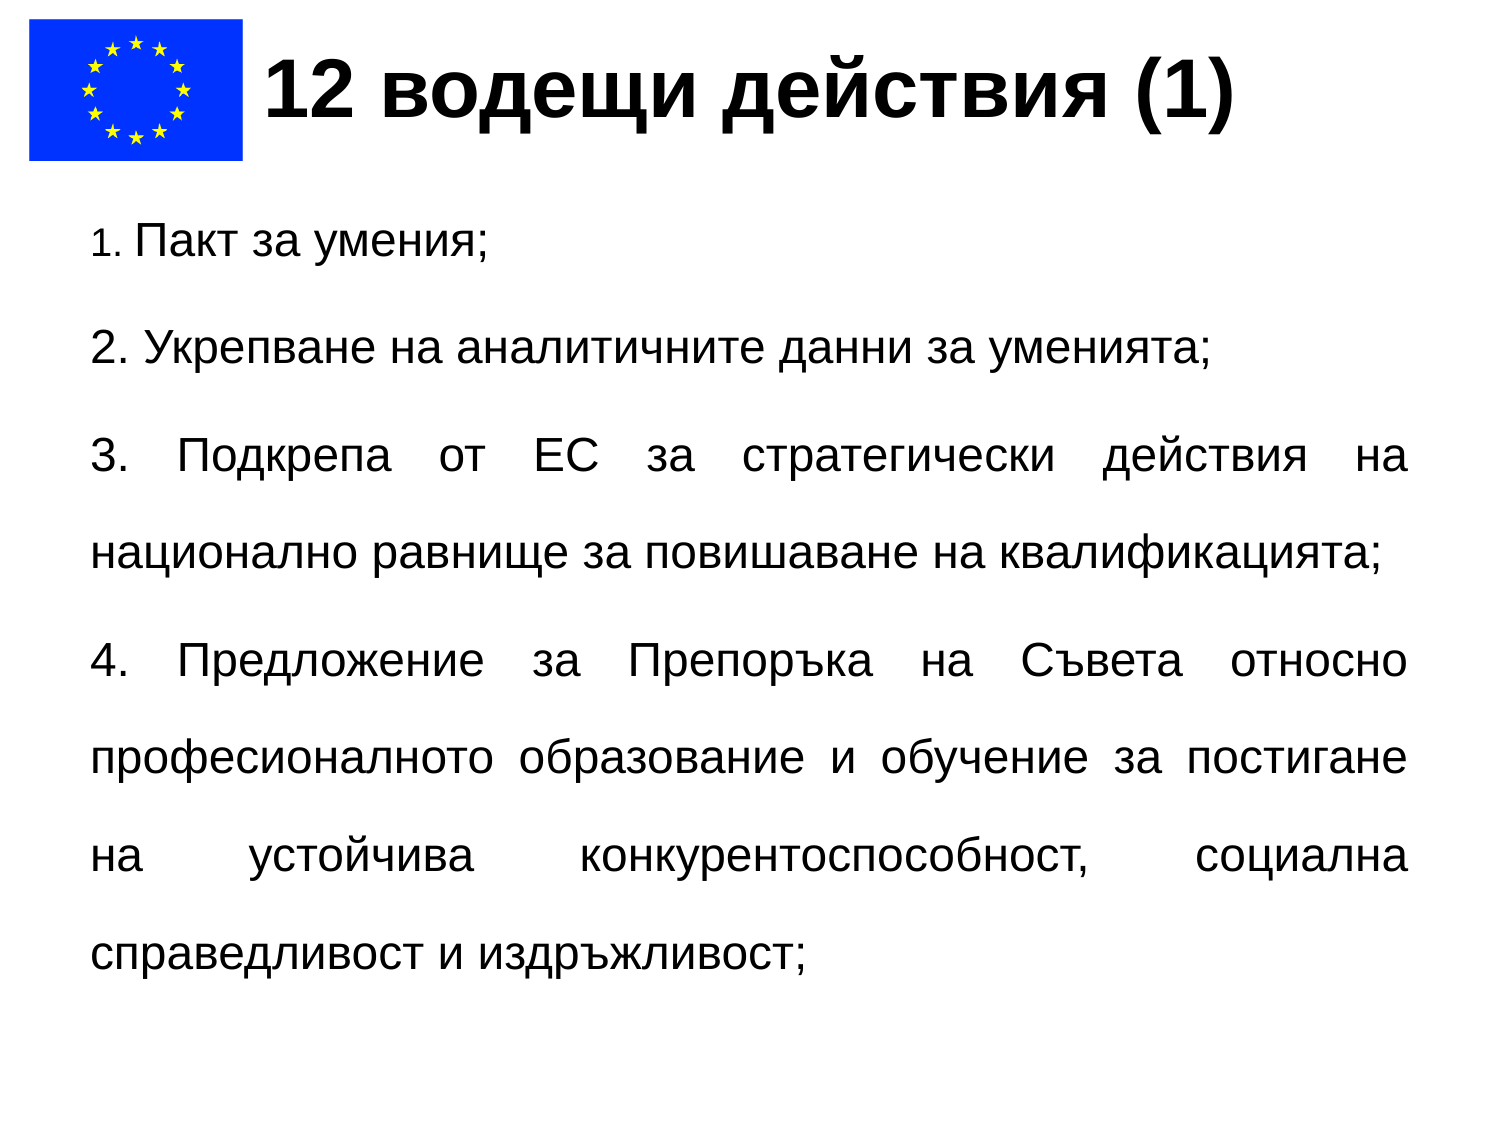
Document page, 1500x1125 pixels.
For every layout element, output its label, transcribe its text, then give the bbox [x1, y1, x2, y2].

picture [29, 18, 243, 162]
title 12 водещи действия (1) [243, 19, 1425, 149]
list 1. Пакт за умения; 2. Укрепване на аналитичните данни за уменията; 3. Подкрепа от ЕС за стратегически действия на национално равнище за повишаване на квалификацията; 4. Предложение за Препоръка на Съвета относно професионалното образование и обучение за постигане на устойчива конкурентоспособност, социална справедливост и издръжливост; [75, 160, 1425, 1059]
